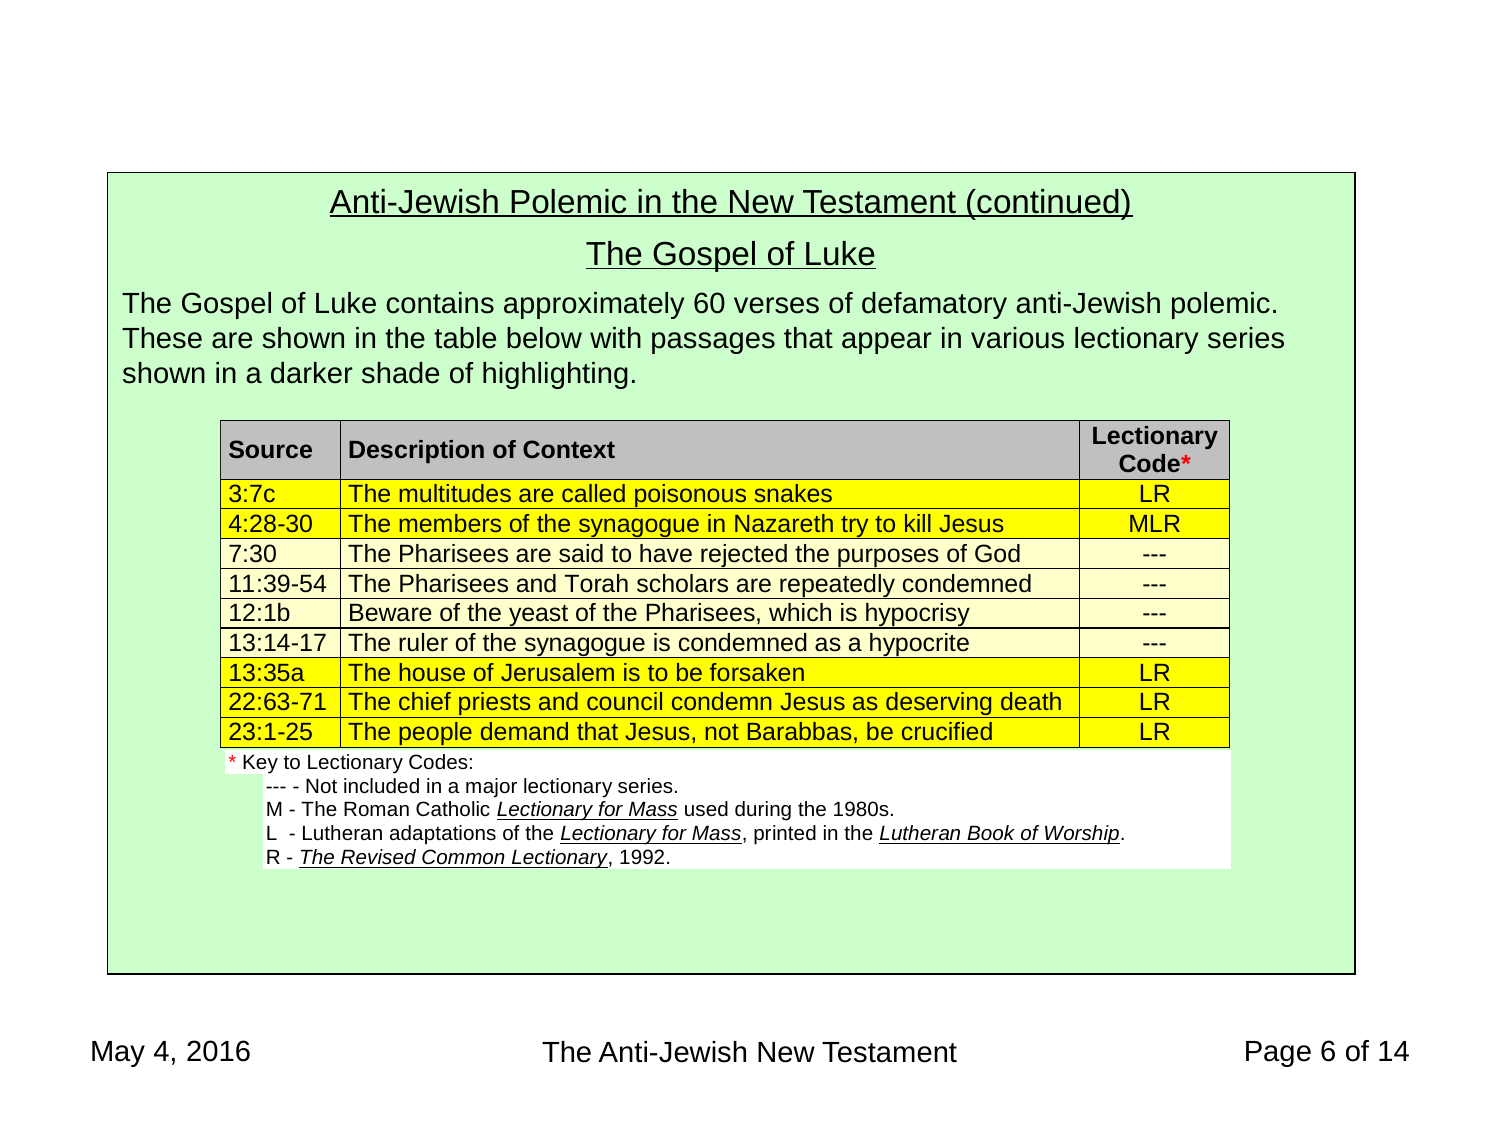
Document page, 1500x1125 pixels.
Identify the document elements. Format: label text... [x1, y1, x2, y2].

slide_number Page 6 of 14 [1074, 1024, 1426, 1103]
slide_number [74, 1024, 426, 1103]
text_box Anti-Jewish Polemic in the New Testament (continued) The Gospel of Luke The Gospel of Luke contains approximately 60 verses of defamatory anti-Jewish polemic. These are shown in the table below with passages that appear in various lectionary series shown in a darker shade of highlighting. [107, 172, 1355, 974]
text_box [220, 419, 1238, 883]
footer The Anti-Jewish New Testament [428, 1025, 1072, 1104]
